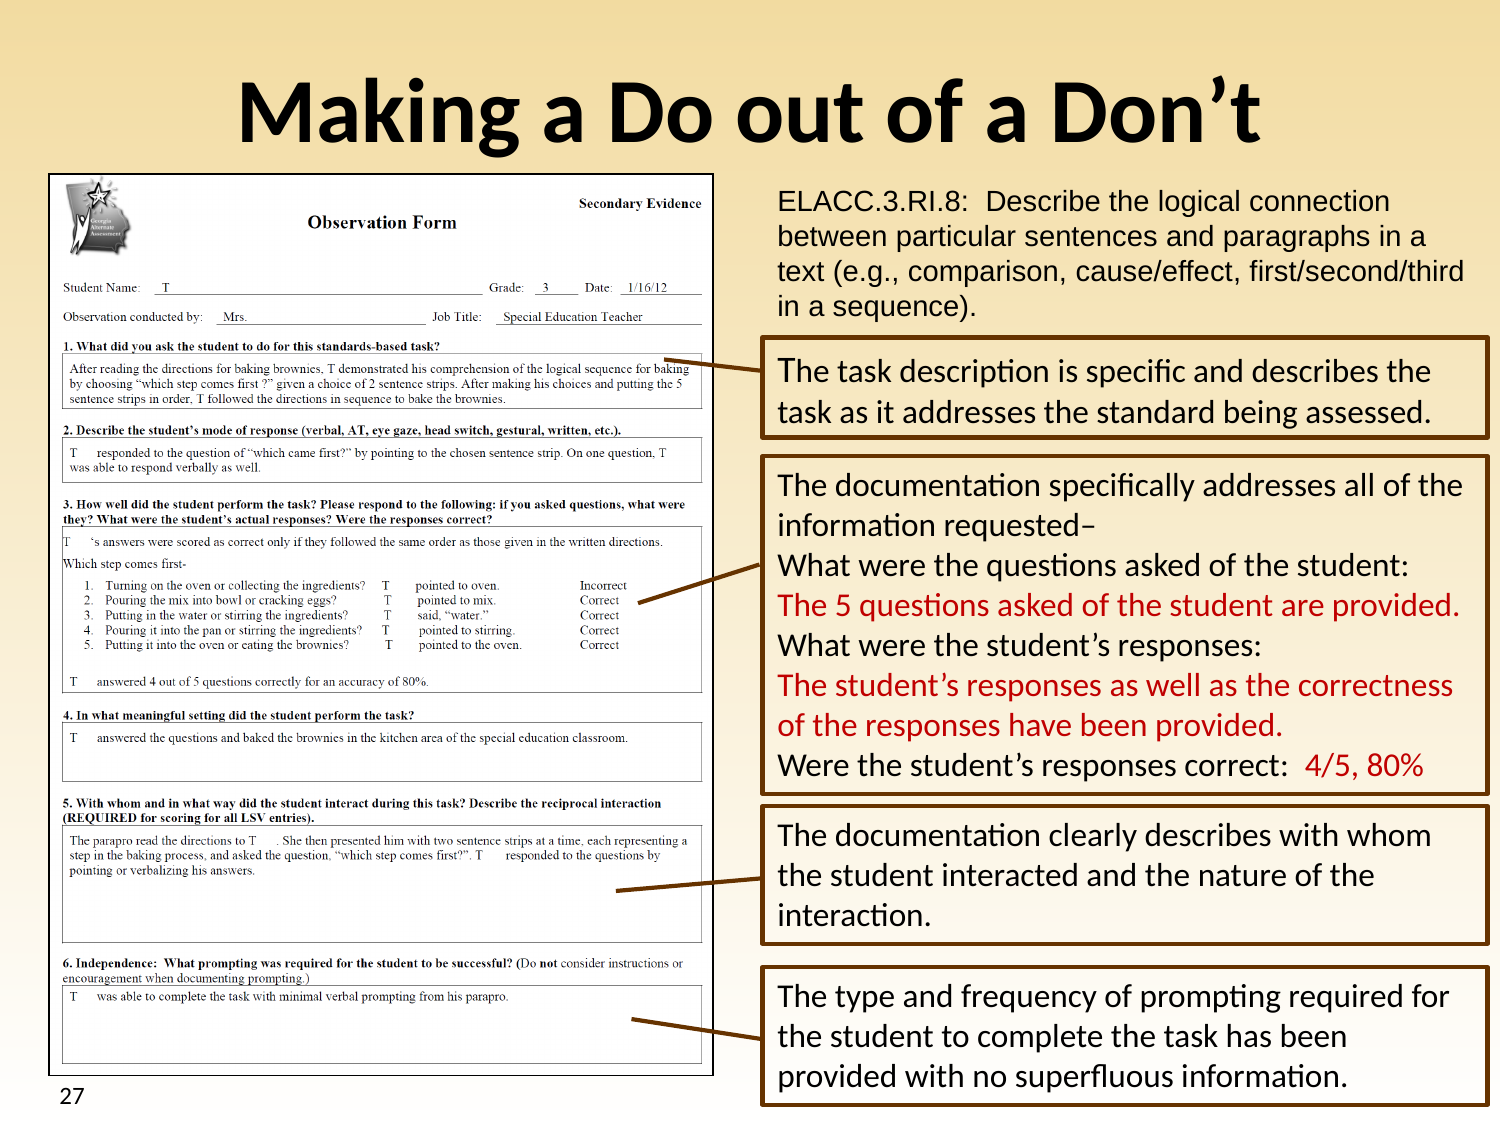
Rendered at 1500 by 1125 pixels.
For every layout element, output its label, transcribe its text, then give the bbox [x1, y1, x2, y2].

picture [49, 174, 713, 1076]
text_box ELACC.3.RI.8: Describe the logical connection between particular sentences and paragraphs in a text (e.g., comparison, cause/effect, first/second/third in a sequence). [762, 174, 1488, 330]
title Making a Do out of a Don’t [75, 12, 1425, 200]
text_box The documentation clearly describes with whom the student interacted and the nature of the interaction. [716, 804, 1490, 946]
slide_number 27 [0, 1065, 100, 1125]
text_box The type and frequency of prompting required for the student to complete the task has been provided with no superfluous information. [716, 965, 1490, 1107]
text_box The task description is specific and describes the task as it addresses the standard being assessed. [716, 335, 1490, 440]
text_box The documentation specifically addresses all of the information requested– What were the questions asked of the student: The 5 questions asked of the student are provided. What were the student’s responses: The student’s responses as well as the correctness of the responses have been provided. Were the student’s responses correct: 4/5, 80% [716, 454, 1490, 796]
